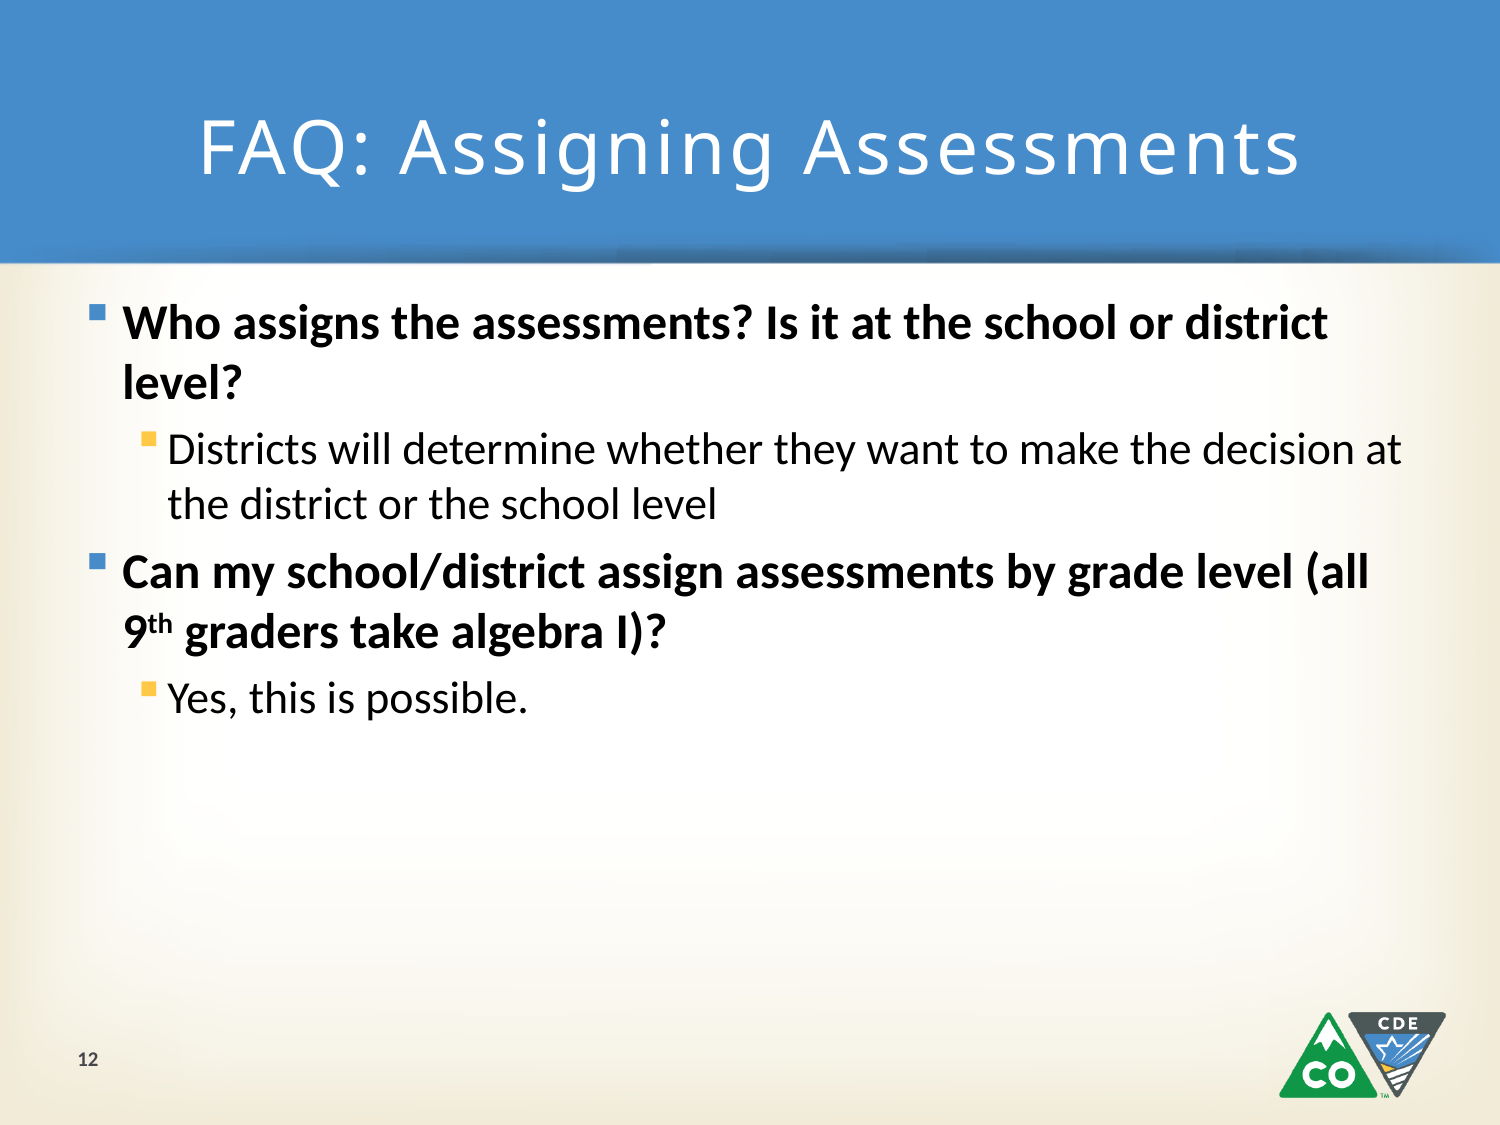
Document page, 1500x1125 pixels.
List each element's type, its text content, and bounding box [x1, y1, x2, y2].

list Who assigns the assessments? Is it at the school or district level? Districts will determine whether they want to make the decision at the district or the school level Can my school/district assign assessments by grade level (all 9th graders take algebra I)? Yes, this is possible. [62, 281, 1442, 1005]
picture [0, 0, 1500, 1125]
title FAQ: Assigning Assessments [62, 58, 1438, 232]
footer 12 [62, 1027, 538, 1088]
